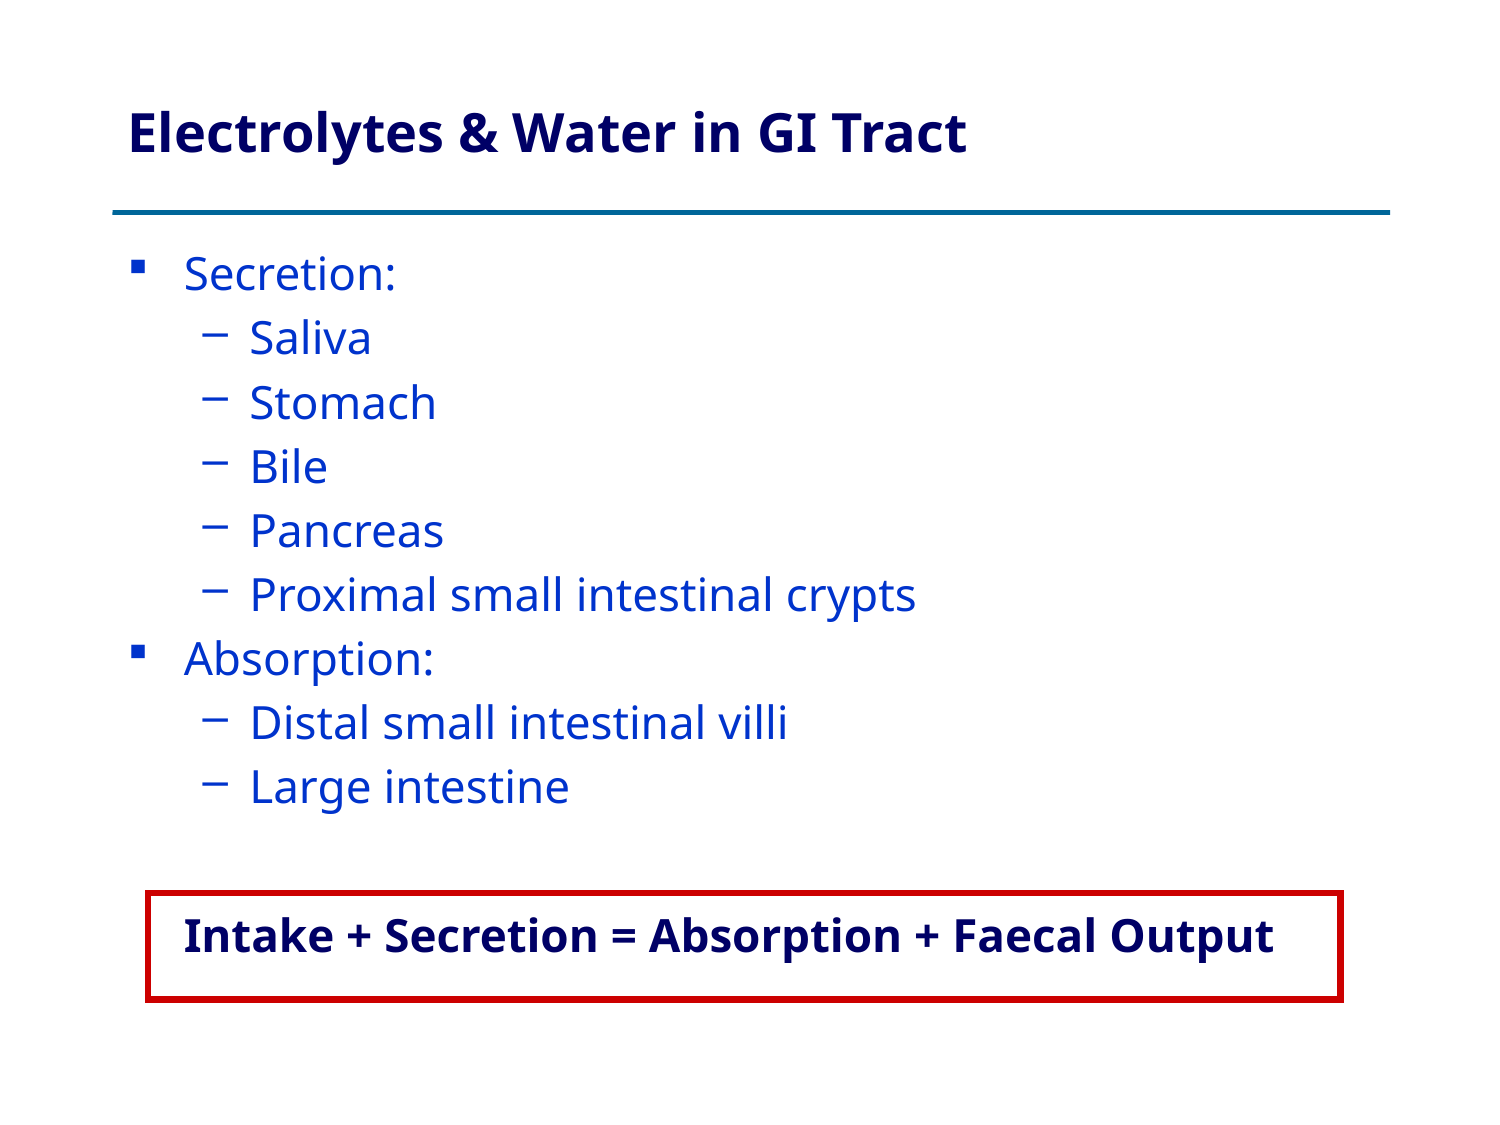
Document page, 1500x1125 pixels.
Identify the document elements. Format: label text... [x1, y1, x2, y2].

text_box [147, 893, 1341, 1000]
title Electrolytes & Water in GI Tract [112, 62, 1388, 200]
list Secretion: Saliva Stomach Bile Pancreas Proximal small intestinal crypts Absorption: Distal small intestinal villi Large intestine Intake + Secretion = Absorption + Faecal Output [112, 237, 1447, 988]
